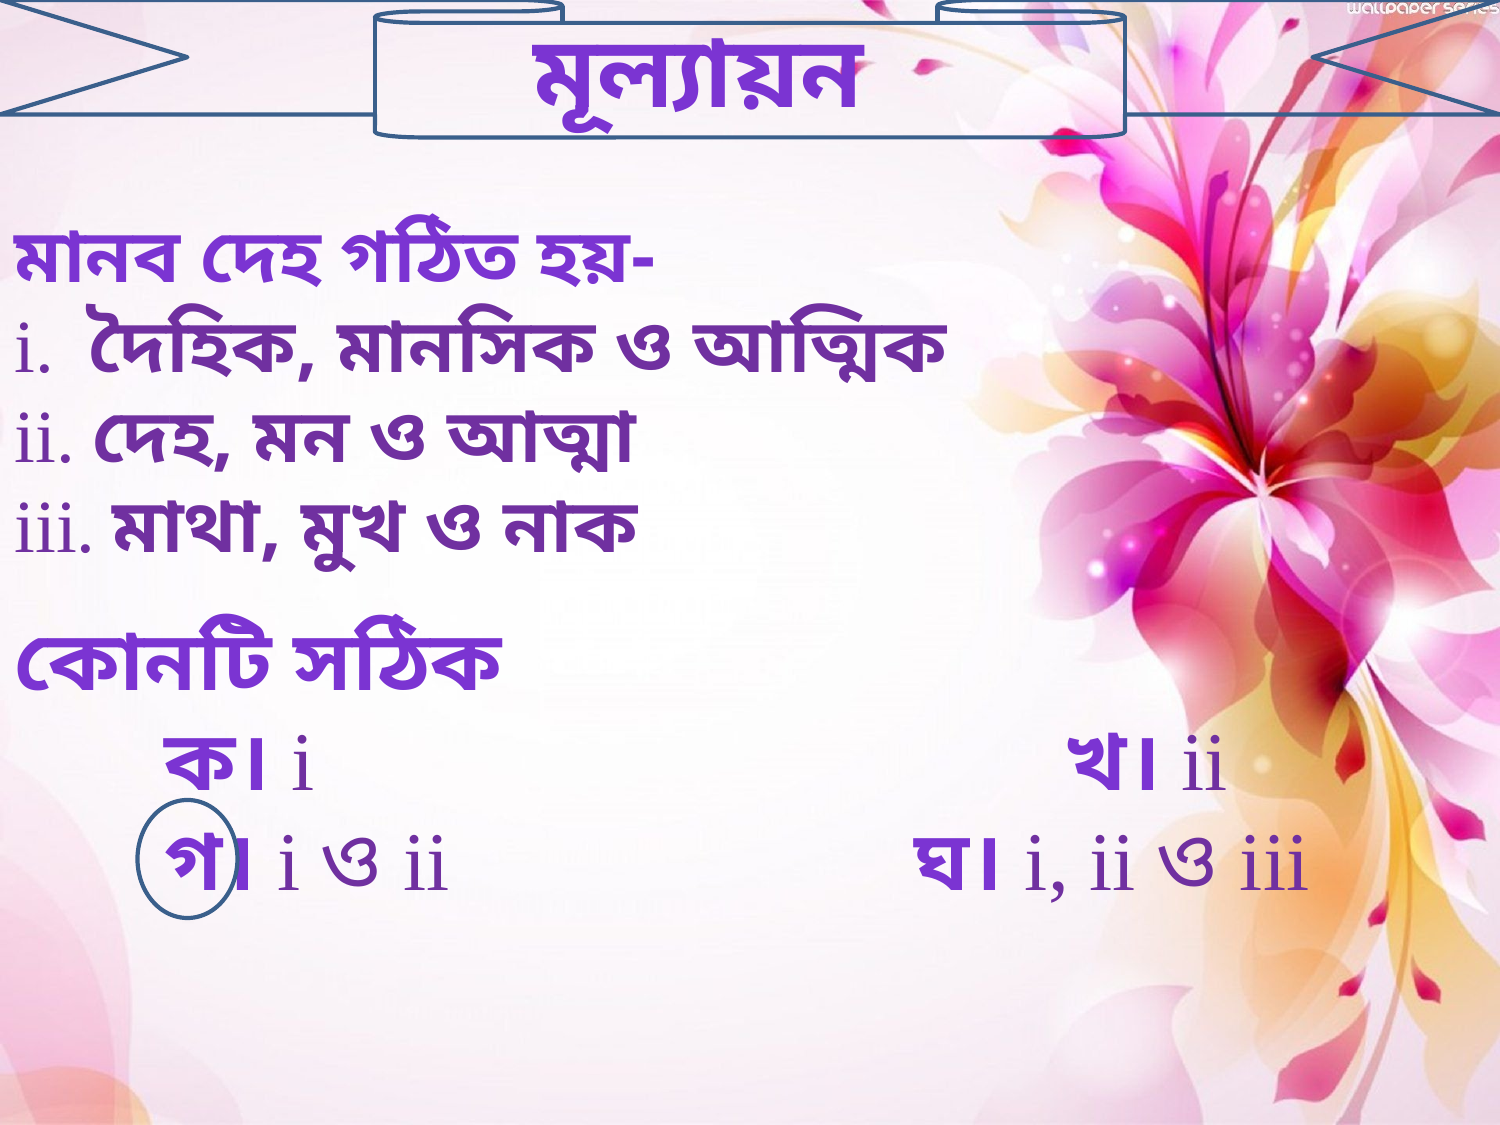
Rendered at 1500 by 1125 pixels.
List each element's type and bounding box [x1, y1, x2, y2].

picture [0, 138, 1500, 1125]
text_box [0, 0, 1500, 138]
